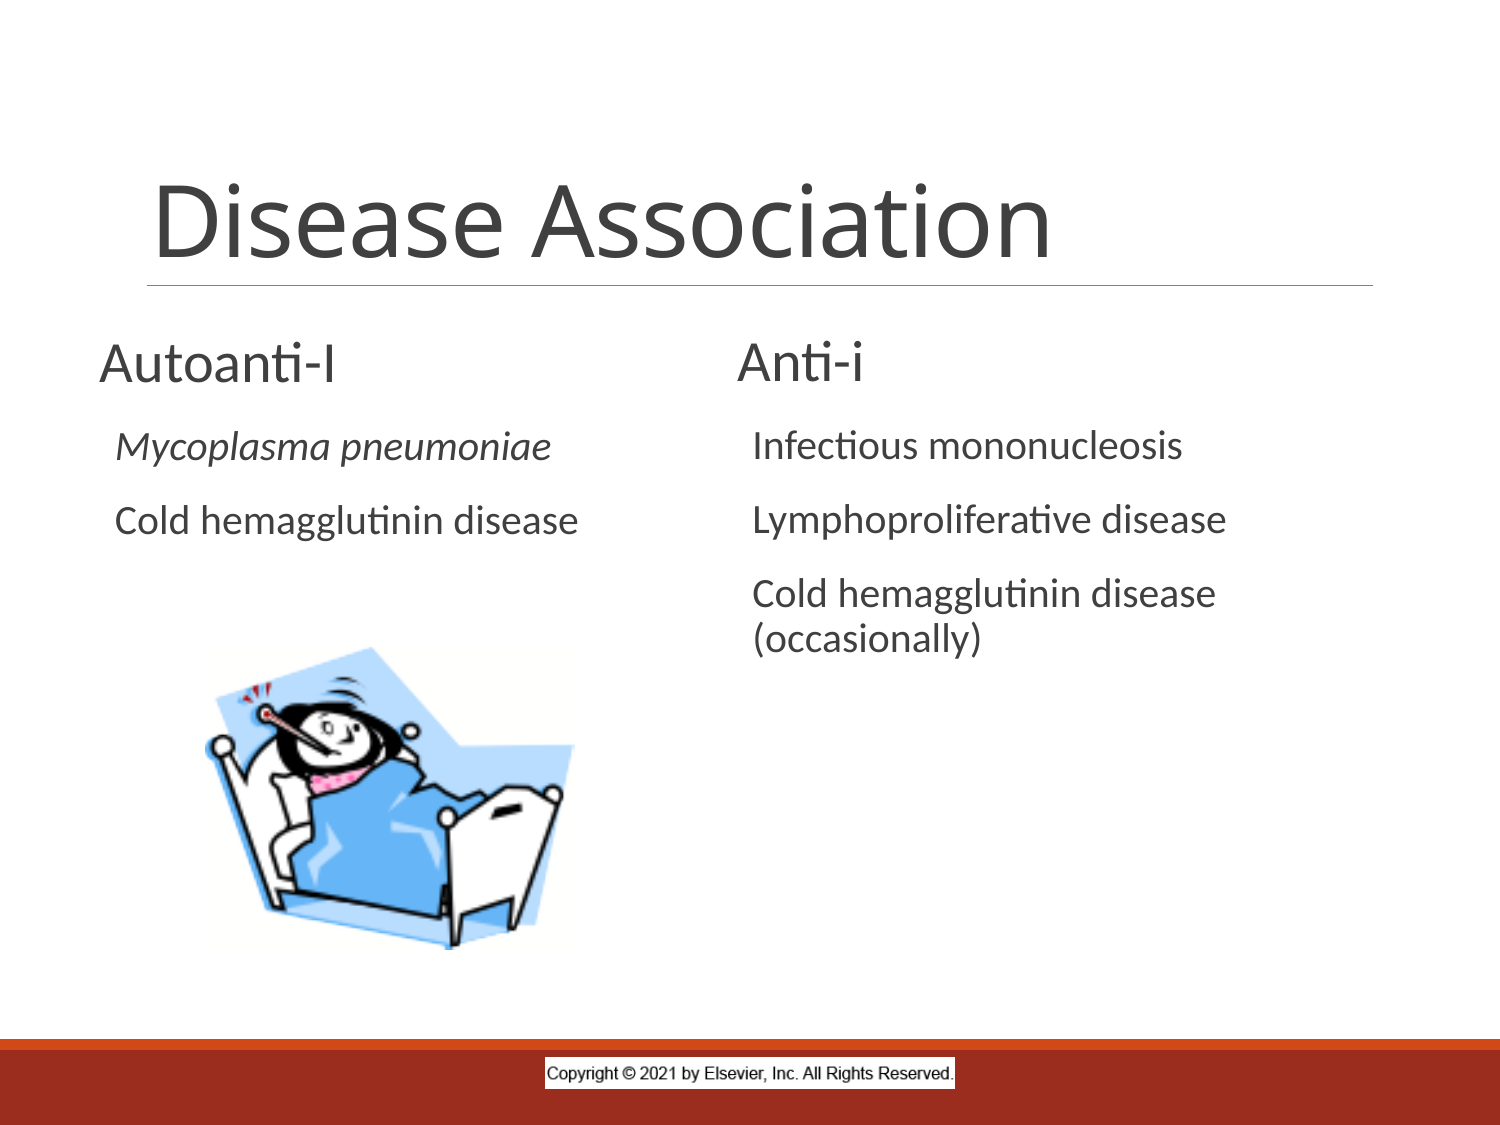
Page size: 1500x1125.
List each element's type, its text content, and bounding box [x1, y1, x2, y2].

list Autoanti-I Mycoplasma pneumoniae Cold hemagglutinin disease [99, 324, 738, 1005]
list Anti-i Infectious mononucleosis Lymphoproliferative disease Cold hemagglutinin disease (occasionally) [737, 323, 1376, 1004]
picture [545, 1057, 955, 1089]
title Disease Association [135, 47, 1373, 285]
picture [204, 647, 576, 951]
